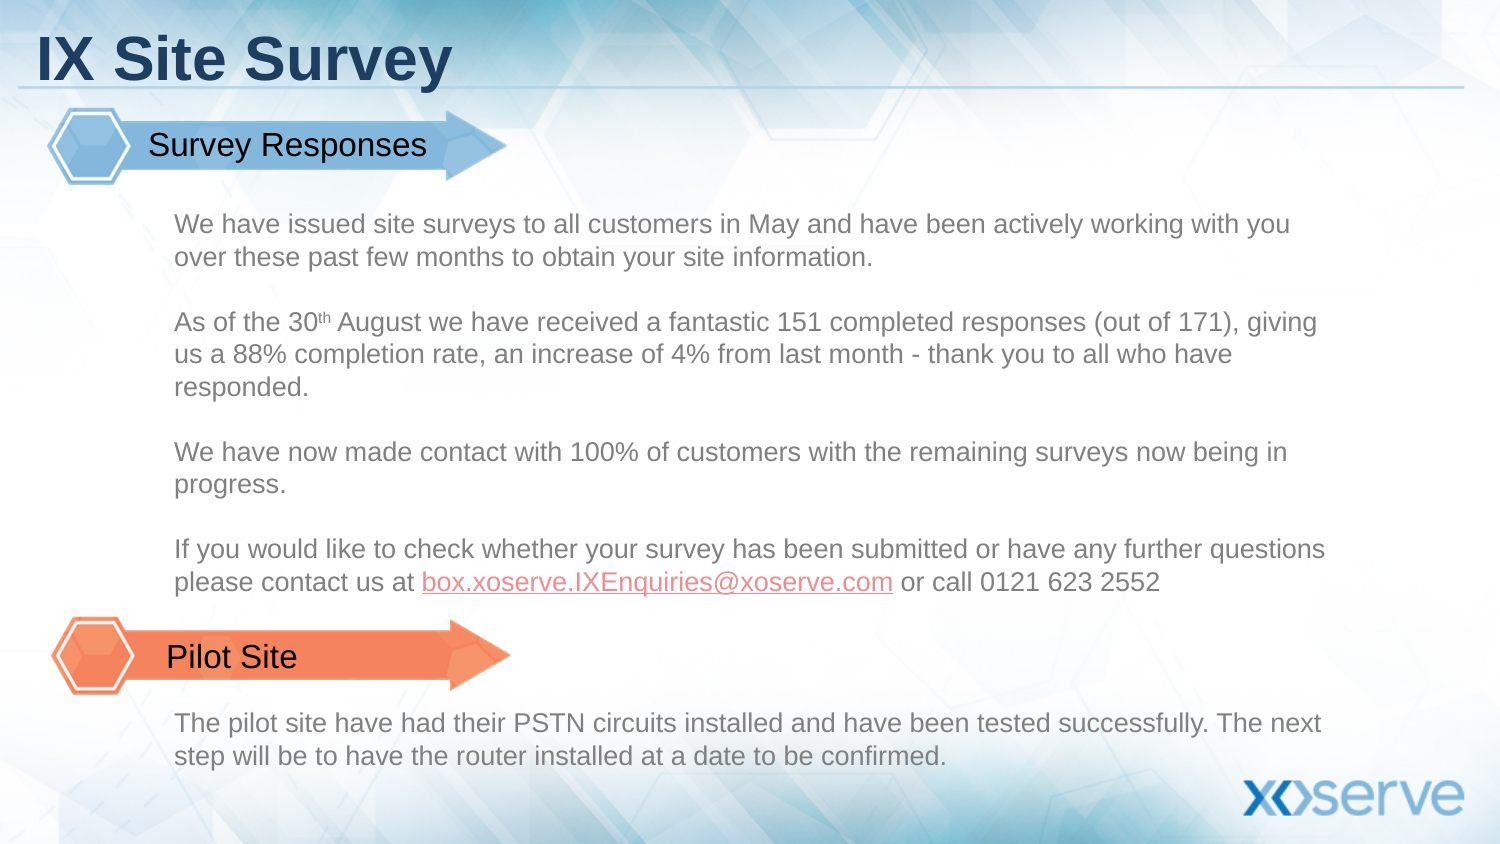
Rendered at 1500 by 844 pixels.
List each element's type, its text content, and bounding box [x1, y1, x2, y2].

title IX Site Survey [36, 0, 1463, 112]
text_box The pilot site have had their PSTN circuits installed and have been tested successfully. The next step will be to have the router installed at a date to be confirmed. [159, 698, 1365, 811]
picture [0, 0, 1500, 844]
text_box We have issued site surveys to all customers in May and have been actively working with you over these past few months to obtain your site information. As of the 30th August we have received a fantastic 151 completed responses (out of 171), giving us a 88% completion rate, an increase of 4% from last month - thank you to all who have responded. We have now made contact with 100% of customers with the remaining surveys now being in progress. If you would like to check whether your survey has been submitted or have any further questions please contact us at box.xoserve.IXEnquiries@xoserve.com or call 0121 623 2552 [159, 199, 1365, 637]
